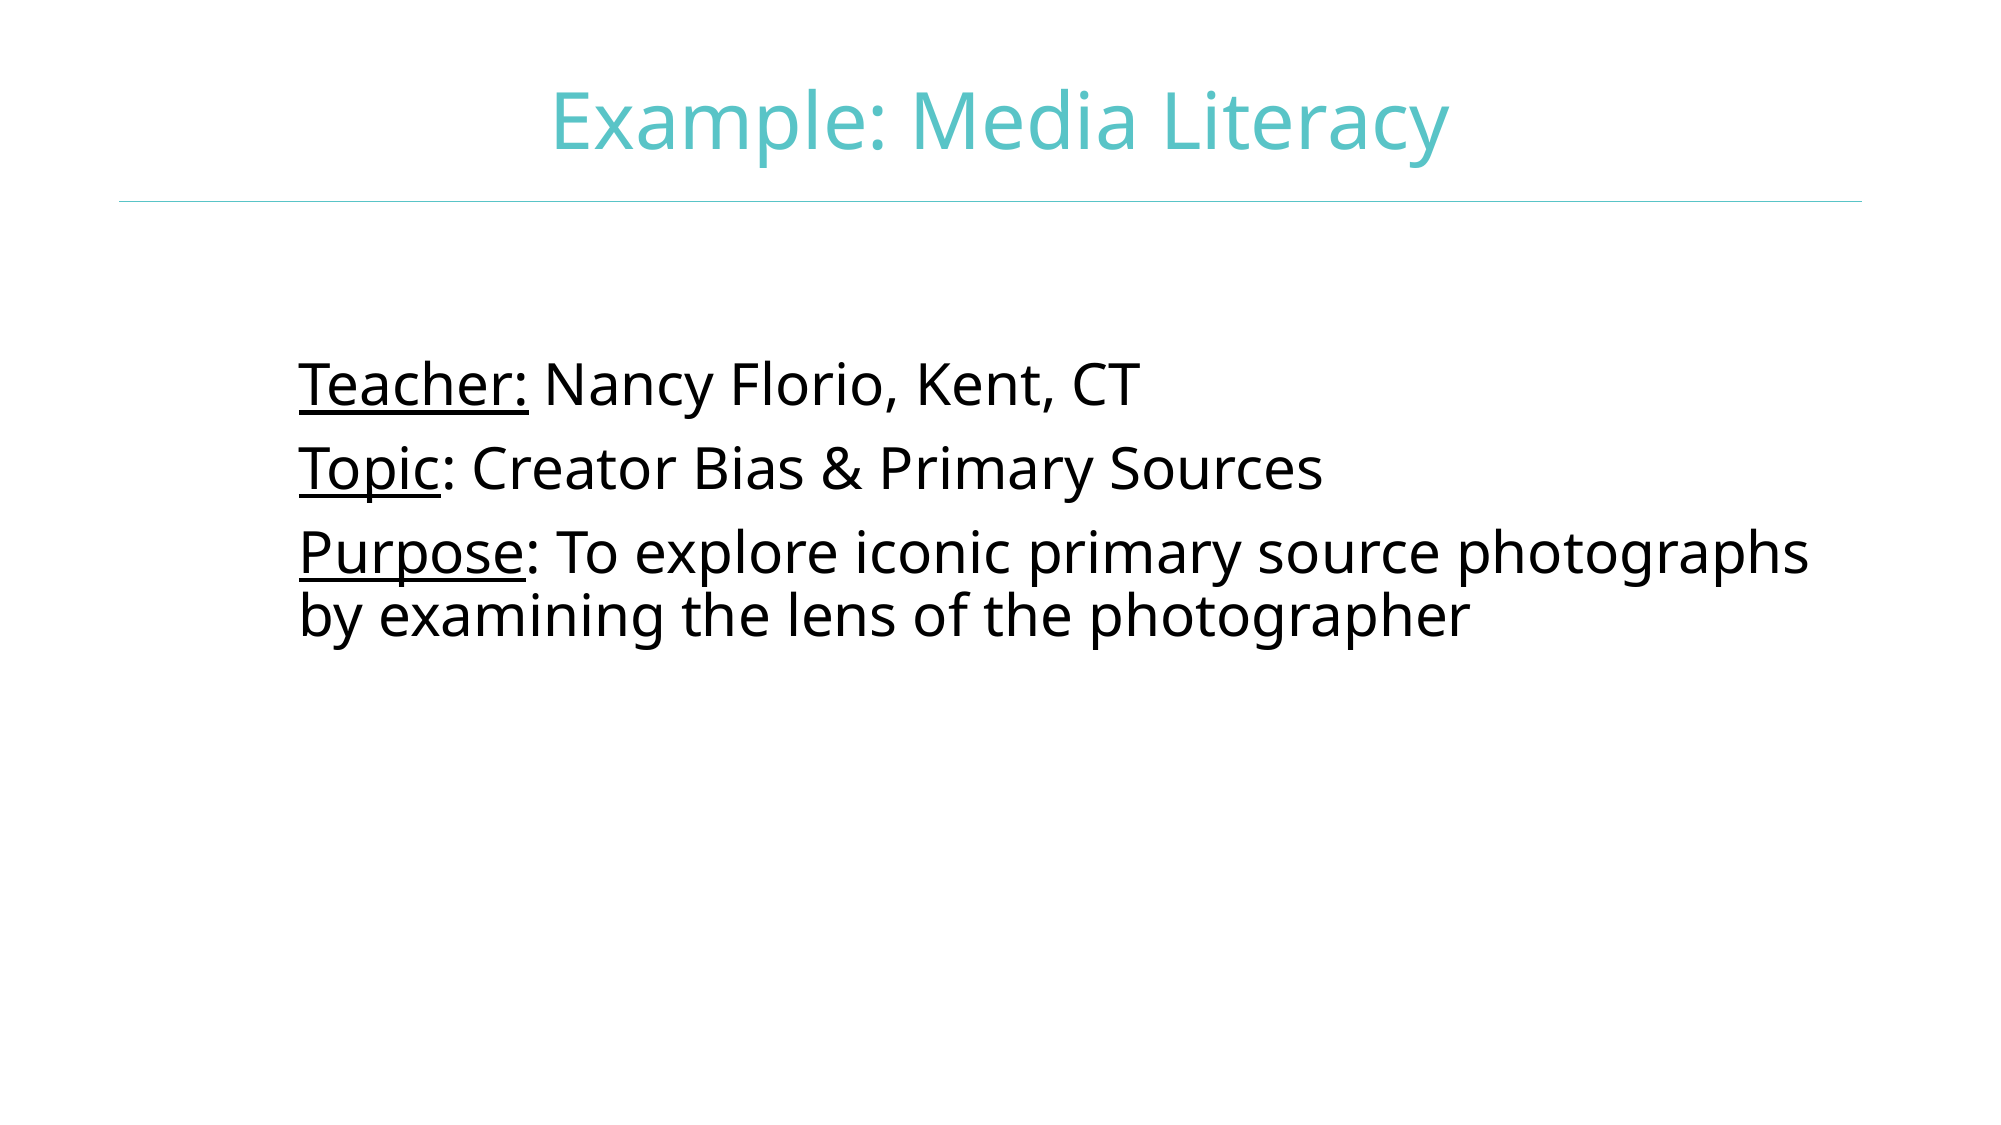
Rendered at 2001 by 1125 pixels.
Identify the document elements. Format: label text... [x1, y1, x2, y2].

title Example: Media Literacy [137, 15, 1863, 233]
text_box Teacher: Nancy Florio, Kent, CT Topic: Creator Bias & Primary Sources Purpose: To explore iconic primary source photographs by examining the lens of the photographer [283, 347, 1897, 839]
